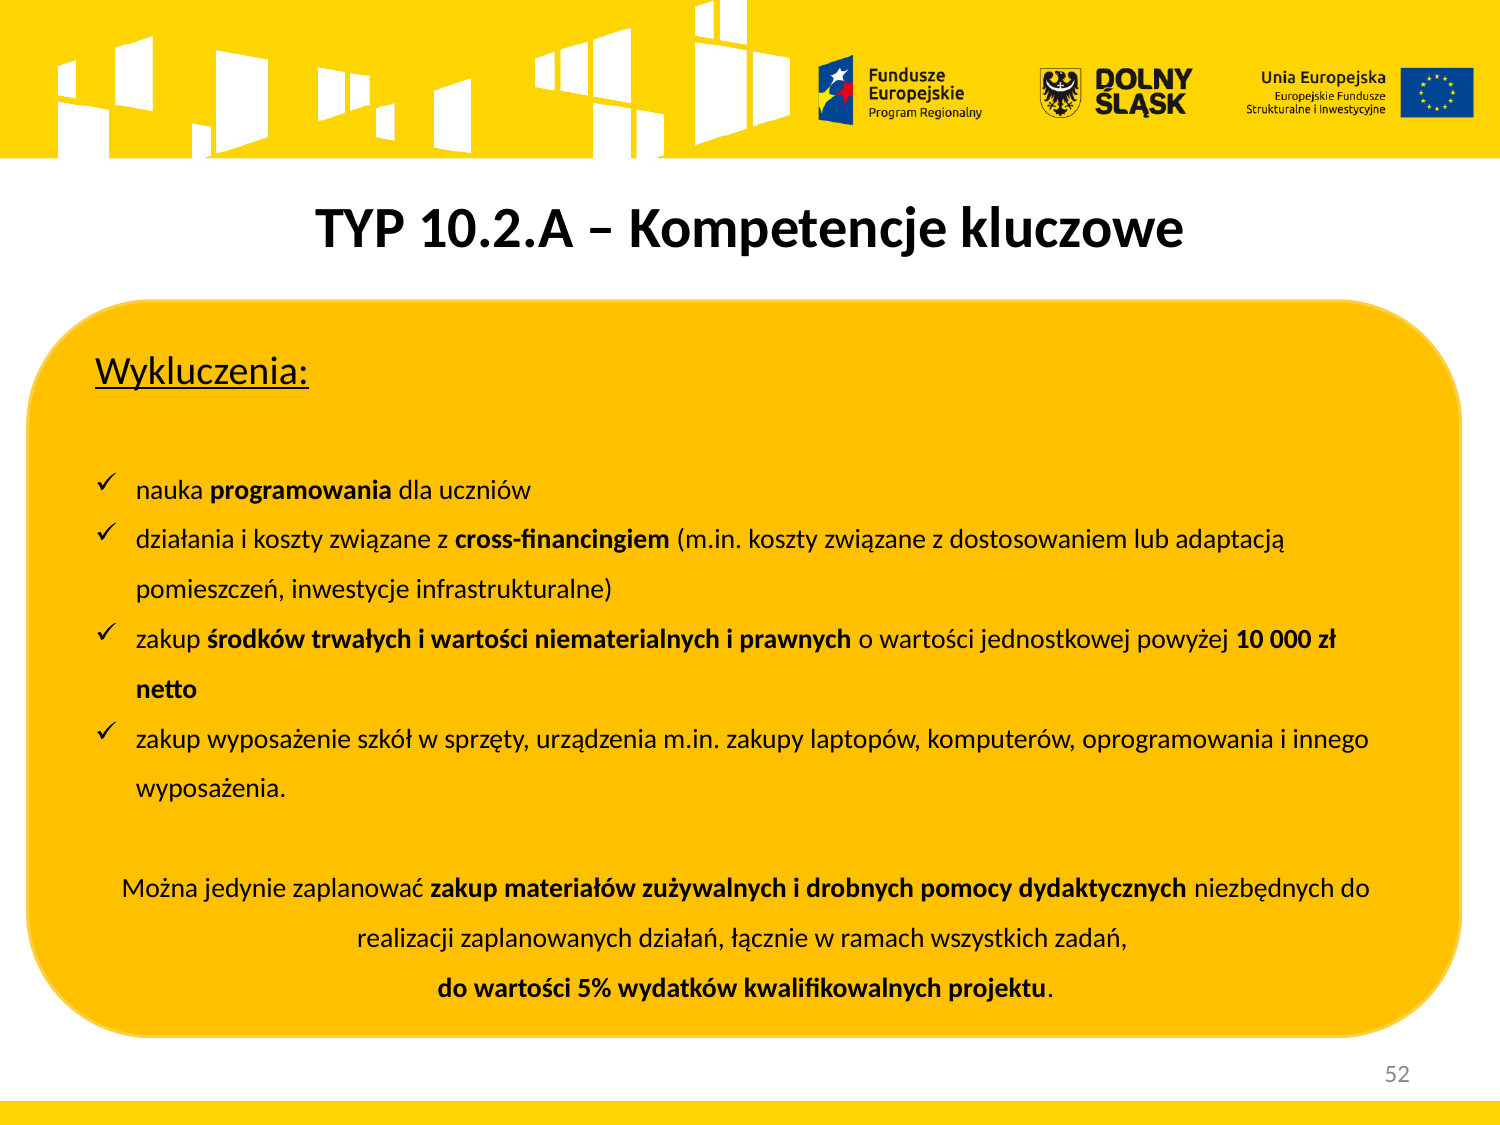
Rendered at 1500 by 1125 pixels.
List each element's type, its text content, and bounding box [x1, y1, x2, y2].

picture [0, 0, 1500, 1125]
text_box [26, 321, 1463, 1039]
title TYP 10.2.A – Kompetencje kluczowe [74, 171, 1426, 278]
text_box Wykluczenia: nauka programowania dla uczniów działania i koszty związane z cross-financingiem (m.in. koszty związane z dostosowaniem lub adaptacją pomieszczeń, inwestycje infrastrukturalne) zakup środków trwałych i wartości niematerialnych i prawnych o wartości jednostkowej powyżej 10 000 zł netto zakup wyposażenie szkół w sprzęty, urządzenia m.in. zakupy laptopów, komputerów, oprogramowania i innego wyposażenia. Można jedynie zaplanować zakup materiałów zużywalnych i drobnych pomocy dydaktycznych niezbędnych do realizacji zaplanowanych działań, łącznie w ramach wszystkich zadań, do wartości 5% wydatków kwalifikowalnych projektu. [80, 277, 1412, 1010]
slide_number 52 [1074, 1042, 1425, 1103]
